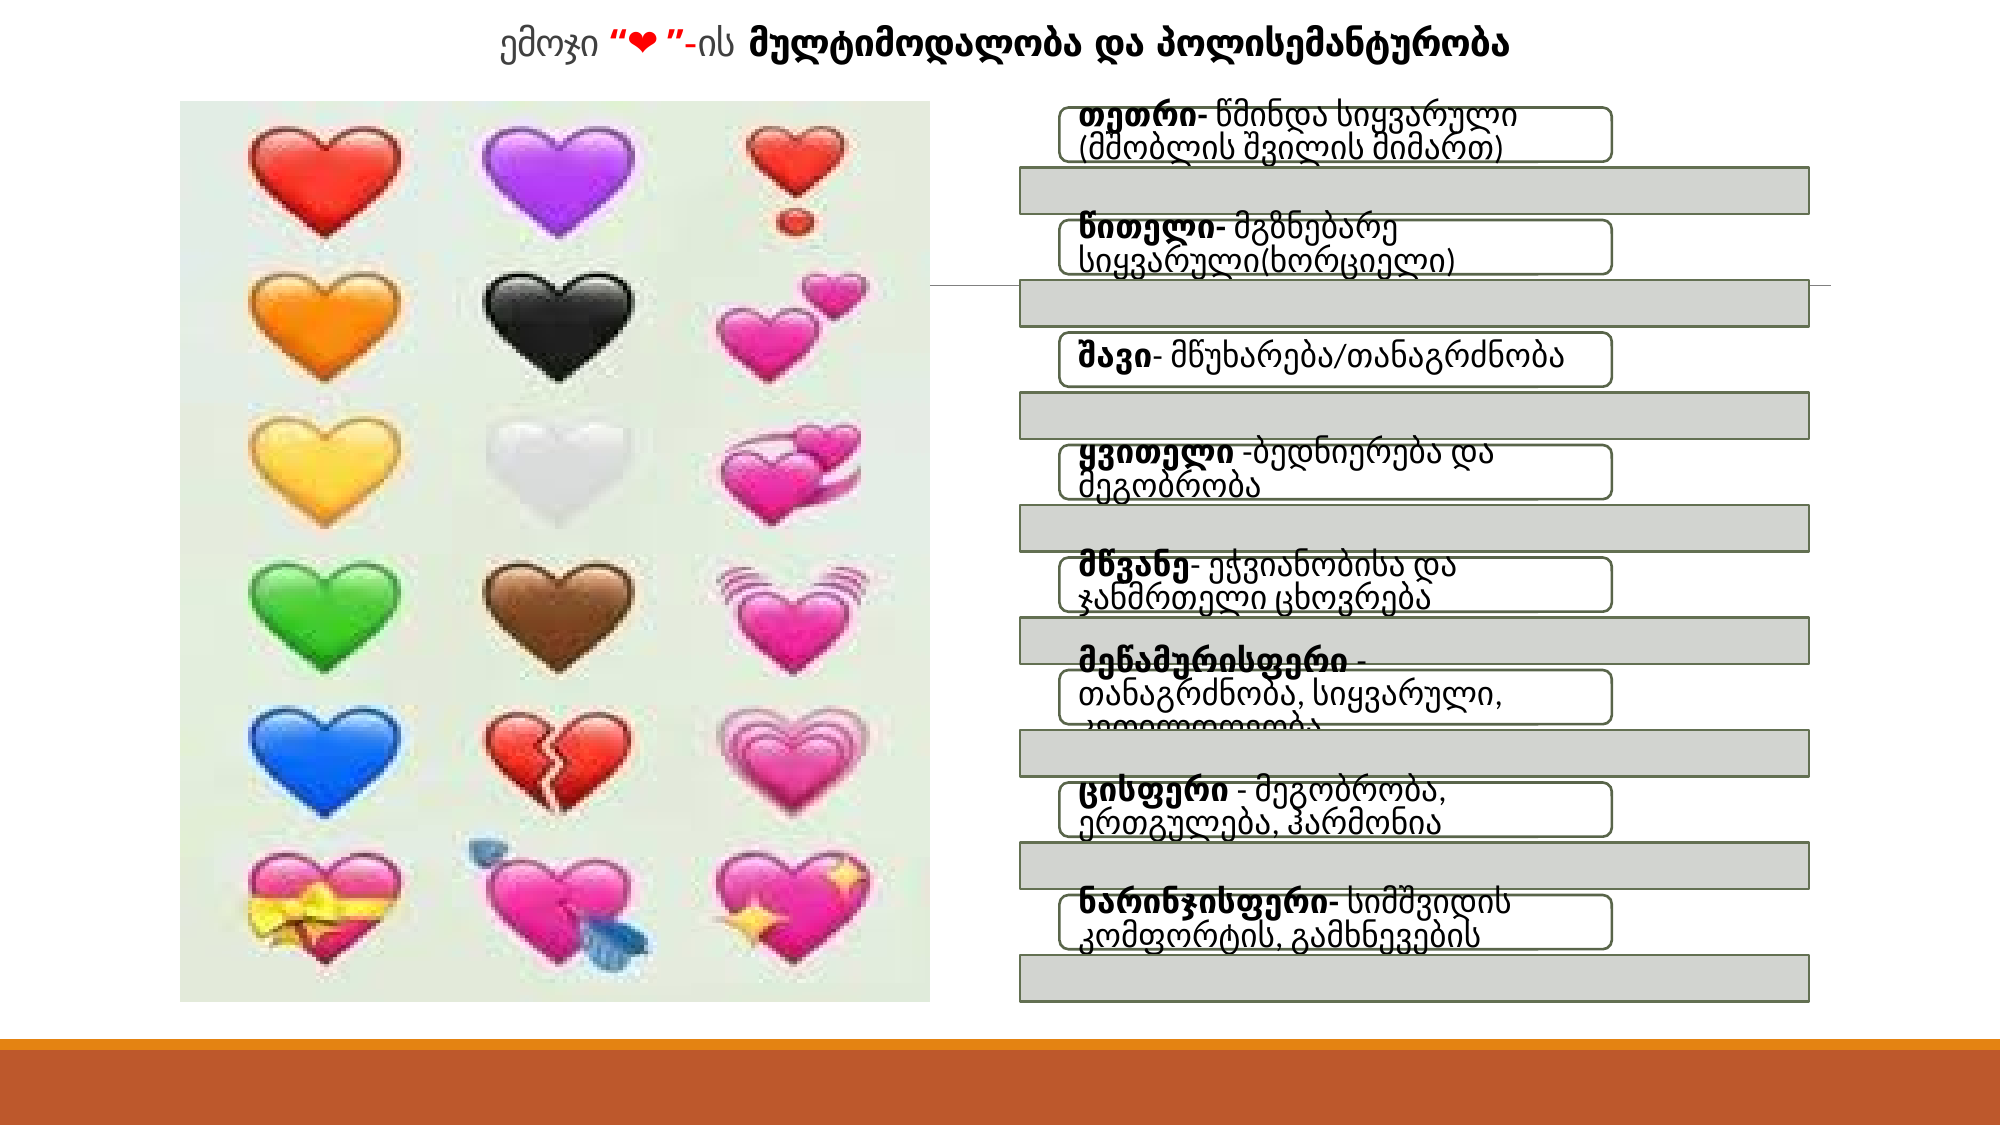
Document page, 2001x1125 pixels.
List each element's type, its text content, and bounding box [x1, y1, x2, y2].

title ემოჯი “❤ ”-ის მულტიმოდალობა და პოლისემანტურობა [180, 0, 1830, 72]
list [1019, 100, 1810, 1002]
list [179, 100, 931, 1002]
